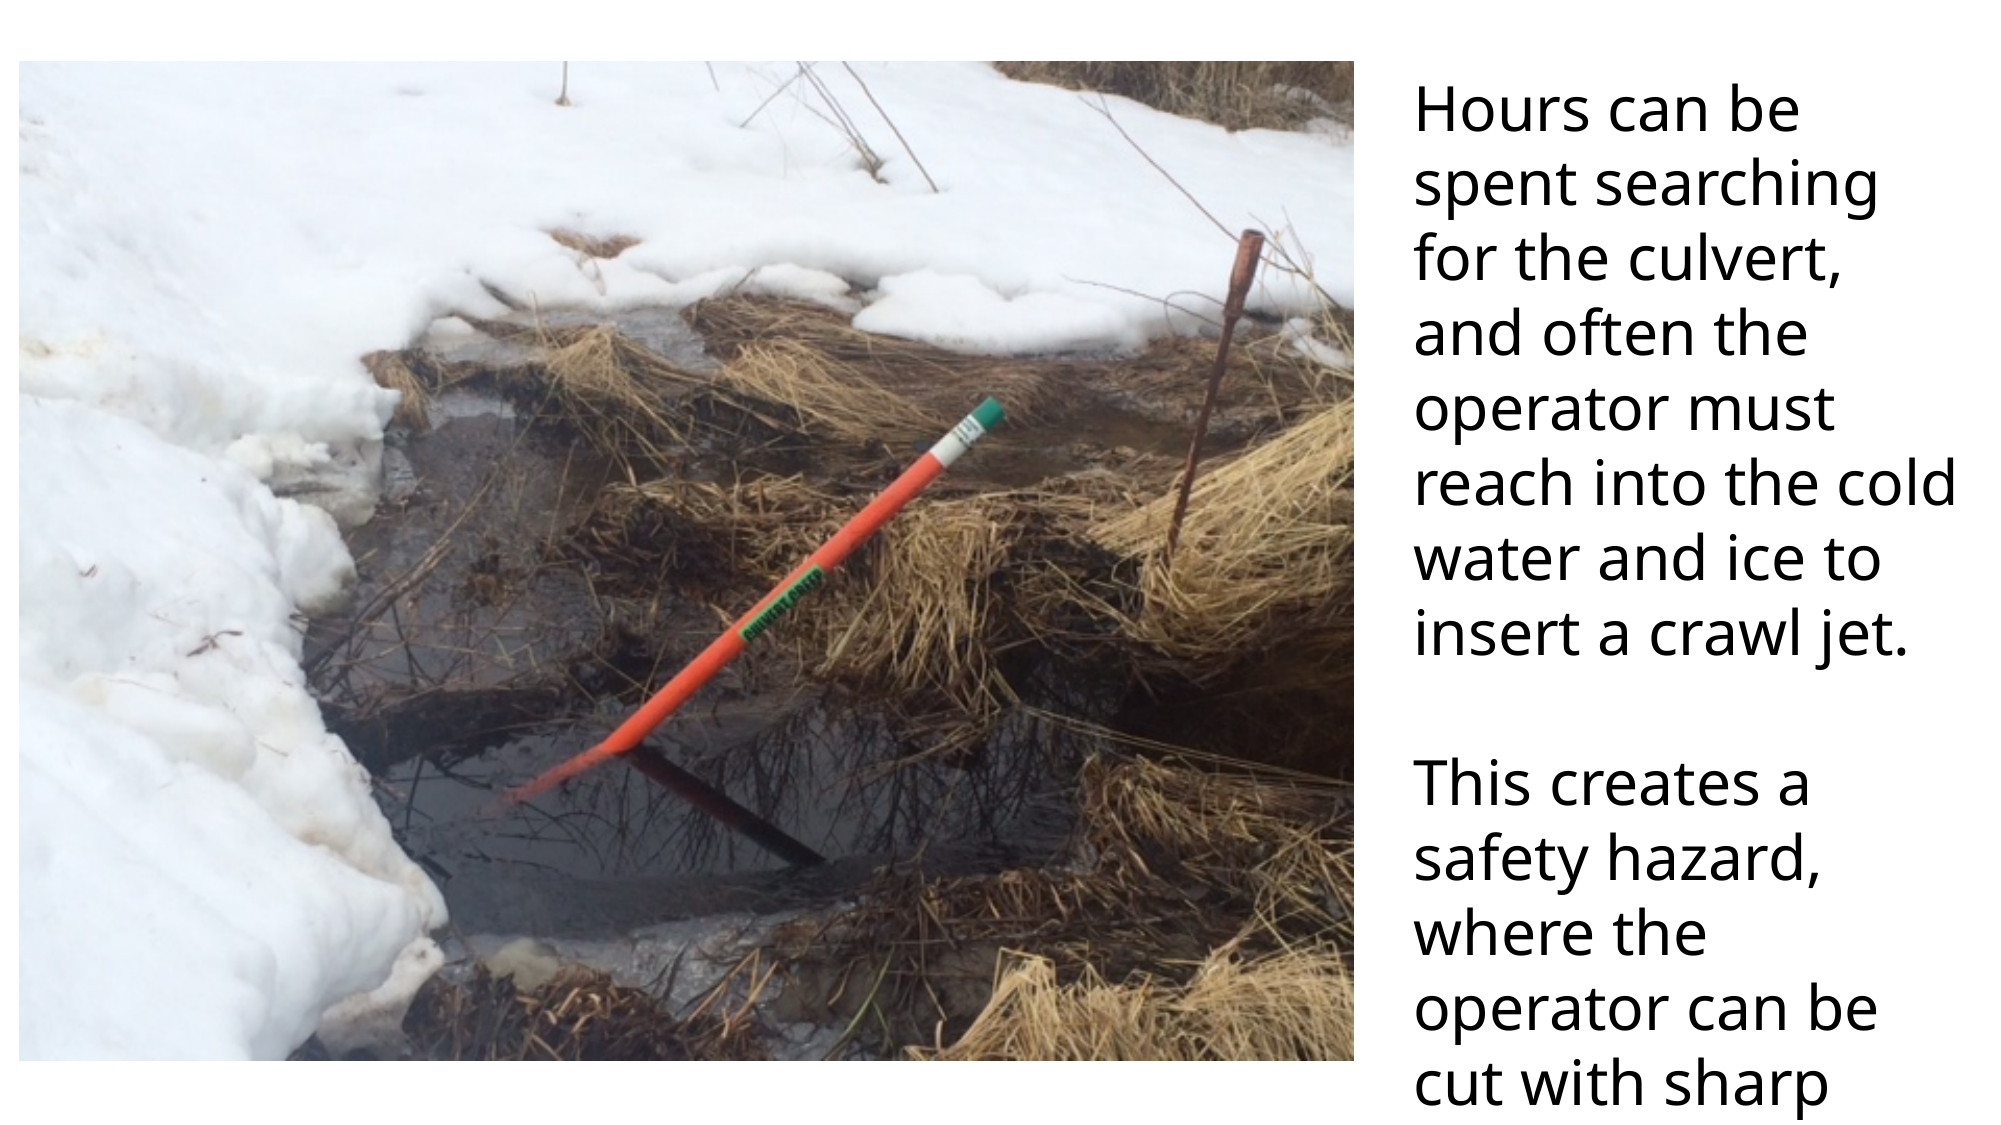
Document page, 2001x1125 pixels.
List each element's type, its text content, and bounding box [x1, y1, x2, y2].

text_box Hours can be spent searching for the culvert, and often the operator must reach into the cold water and ice to insert a crawl jet. This creates a safety hazard, where the operator can be cut with sharp metal and ice. [1398, 61, 1986, 1125]
picture [19, 61, 1354, 1062]
